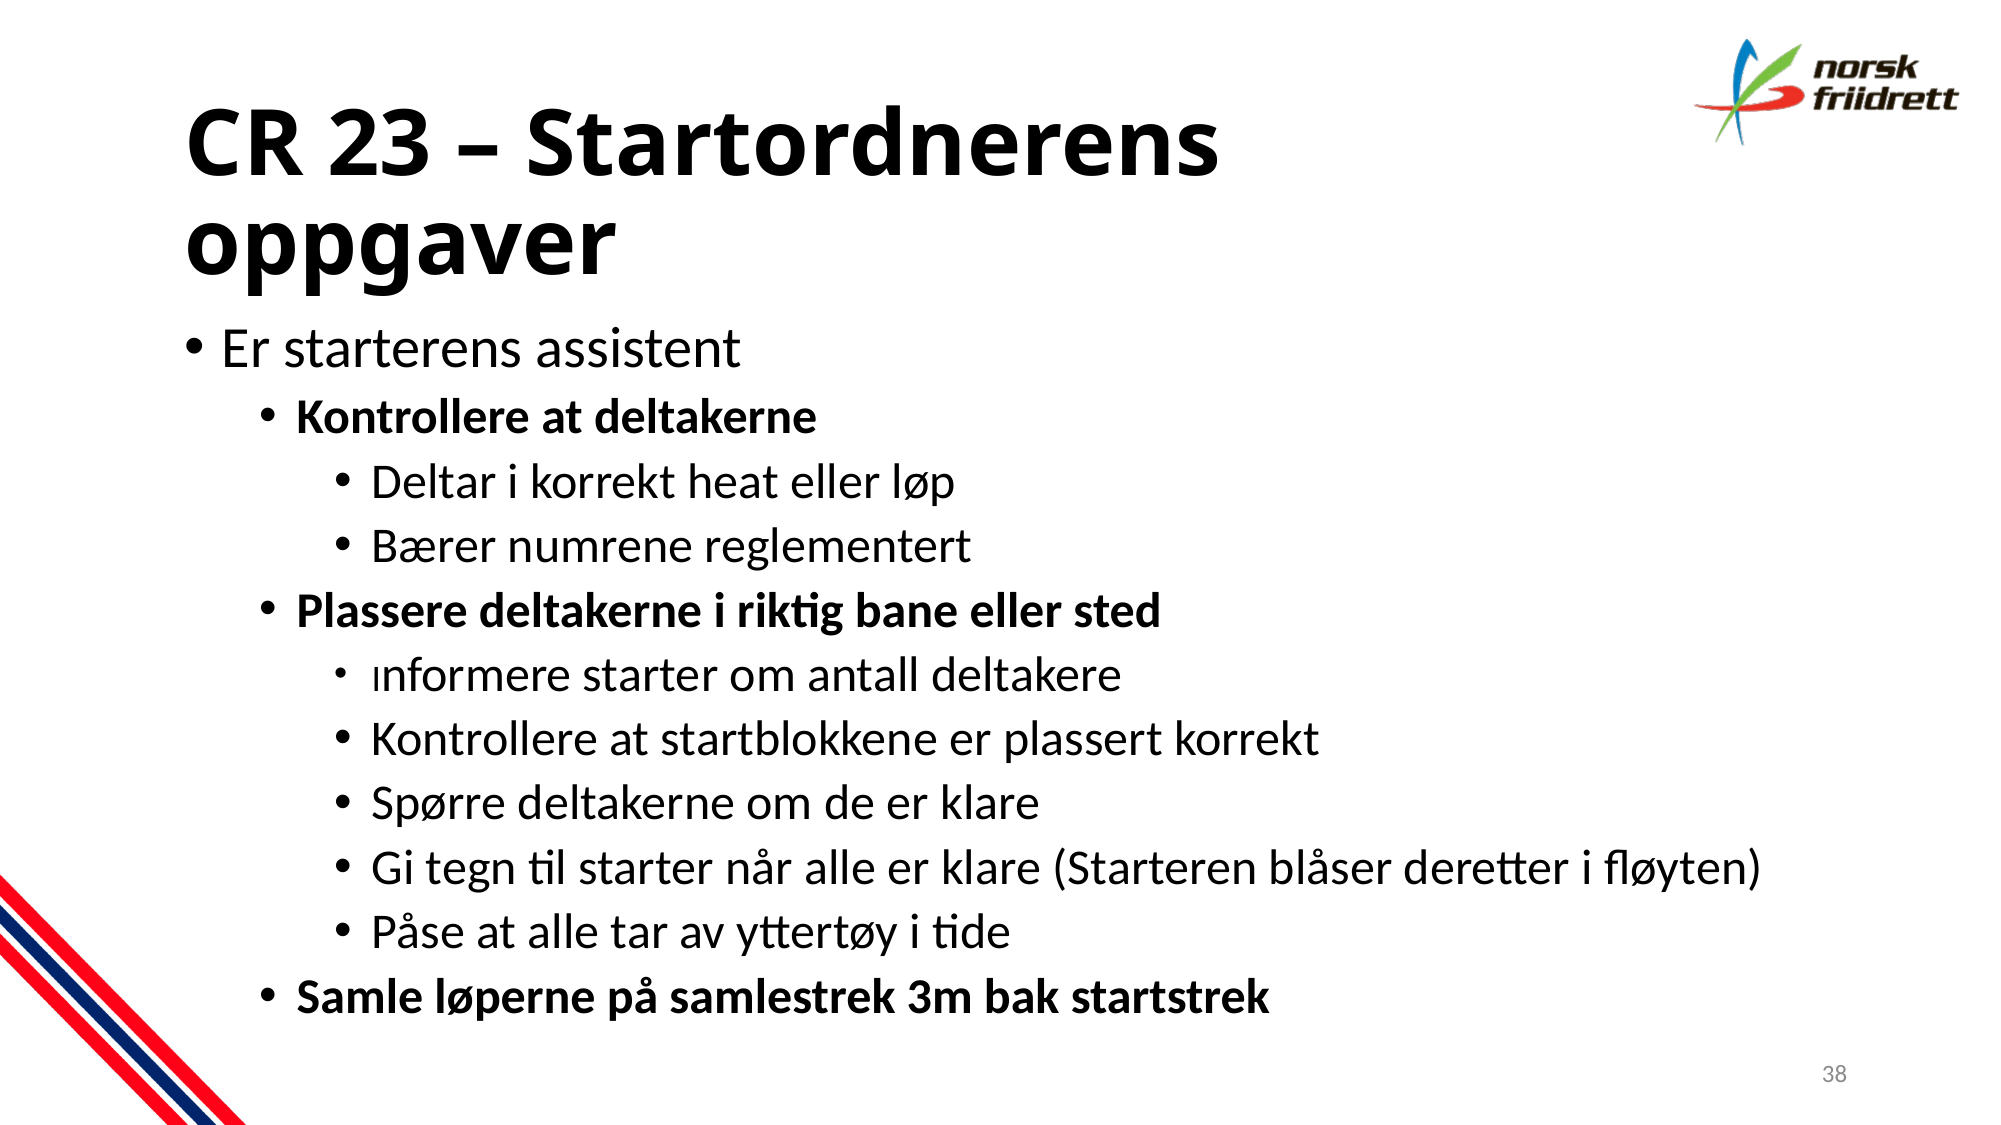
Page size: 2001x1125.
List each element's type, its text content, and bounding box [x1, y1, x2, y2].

title CR 23 – Startordnerens oppgaver [169, 123, 1629, 309]
list Er starterens assistent Kontrollere at deltakerne Deltar i korrekt heat eller løp Bærer numrene reglementert Plassere deltakerne i riktig bane eller sted Informere starter om antall deltakere Kontrollere at startblokkene er plassert korrekt Spørre deltakerne om de er klare Gi tegn til starter når alle er klare (Starteren blåser deretter i fløyten) Påse at alle tar av yttertøy i tide Samle løperne på samlestrek 3m bak startstrek [169, 309, 1798, 1053]
slide_number 38 [1412, 1042, 1863, 1103]
picture [1674, 37, 1981, 146]
picture [0, 869, 368, 1125]
